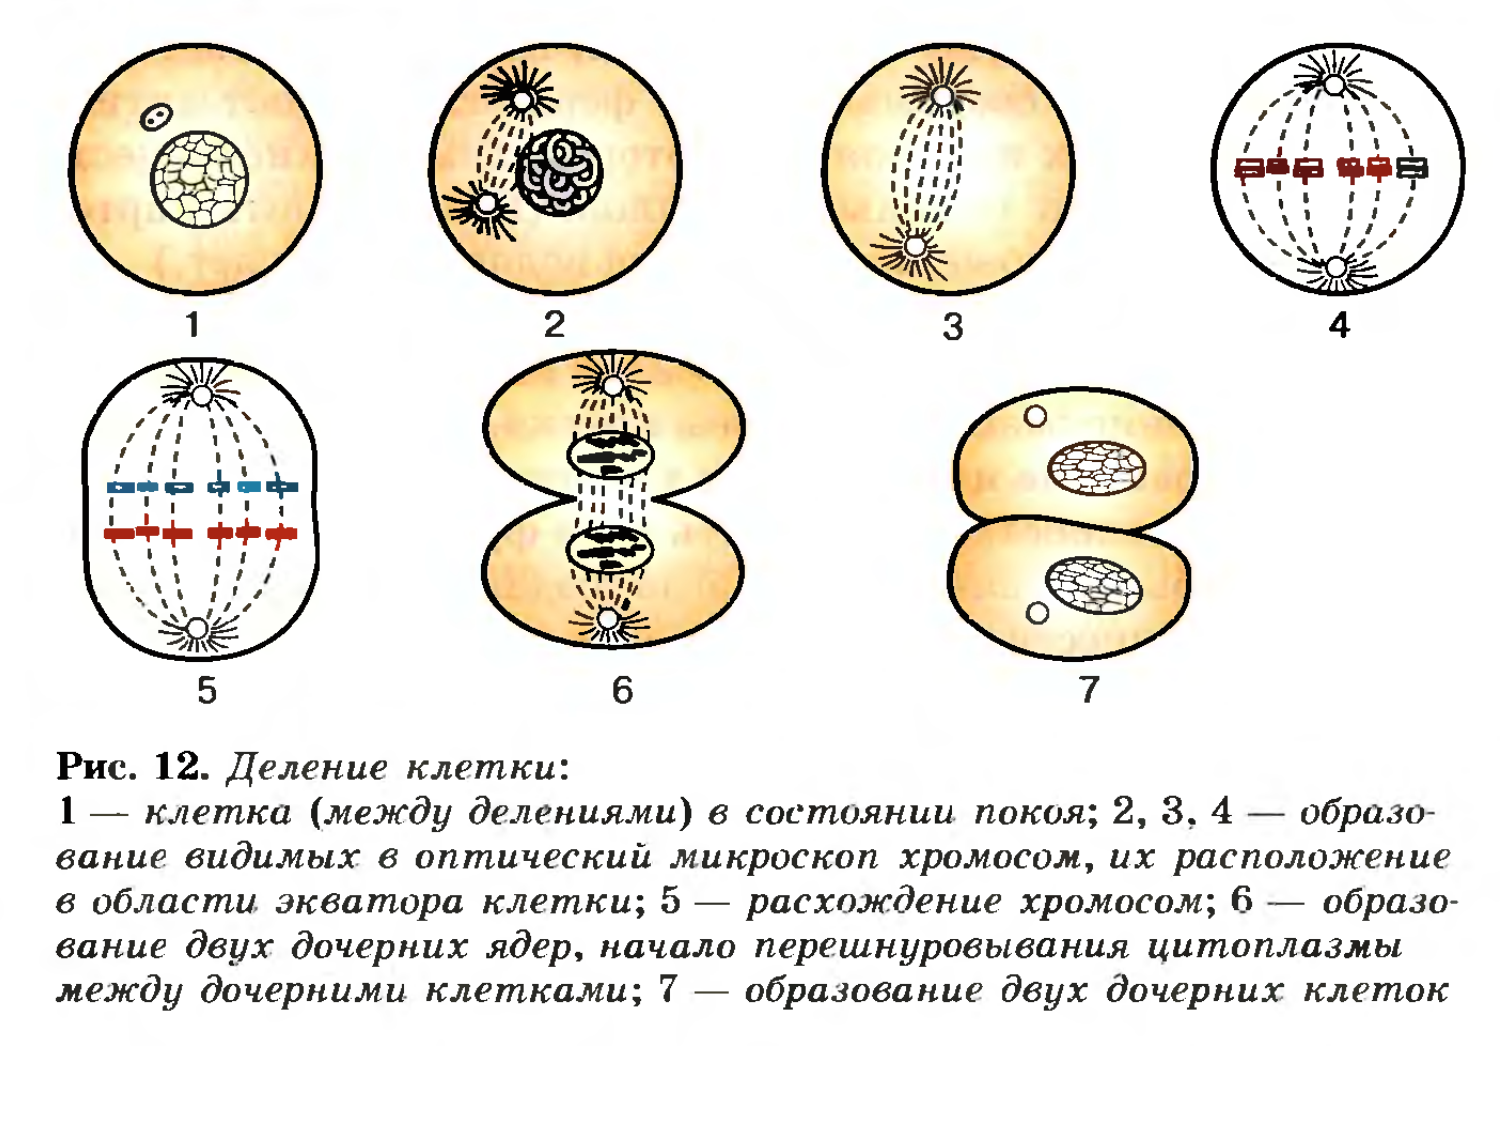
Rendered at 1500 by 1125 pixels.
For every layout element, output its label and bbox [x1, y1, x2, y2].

list [0, 0, 1500, 1046]
